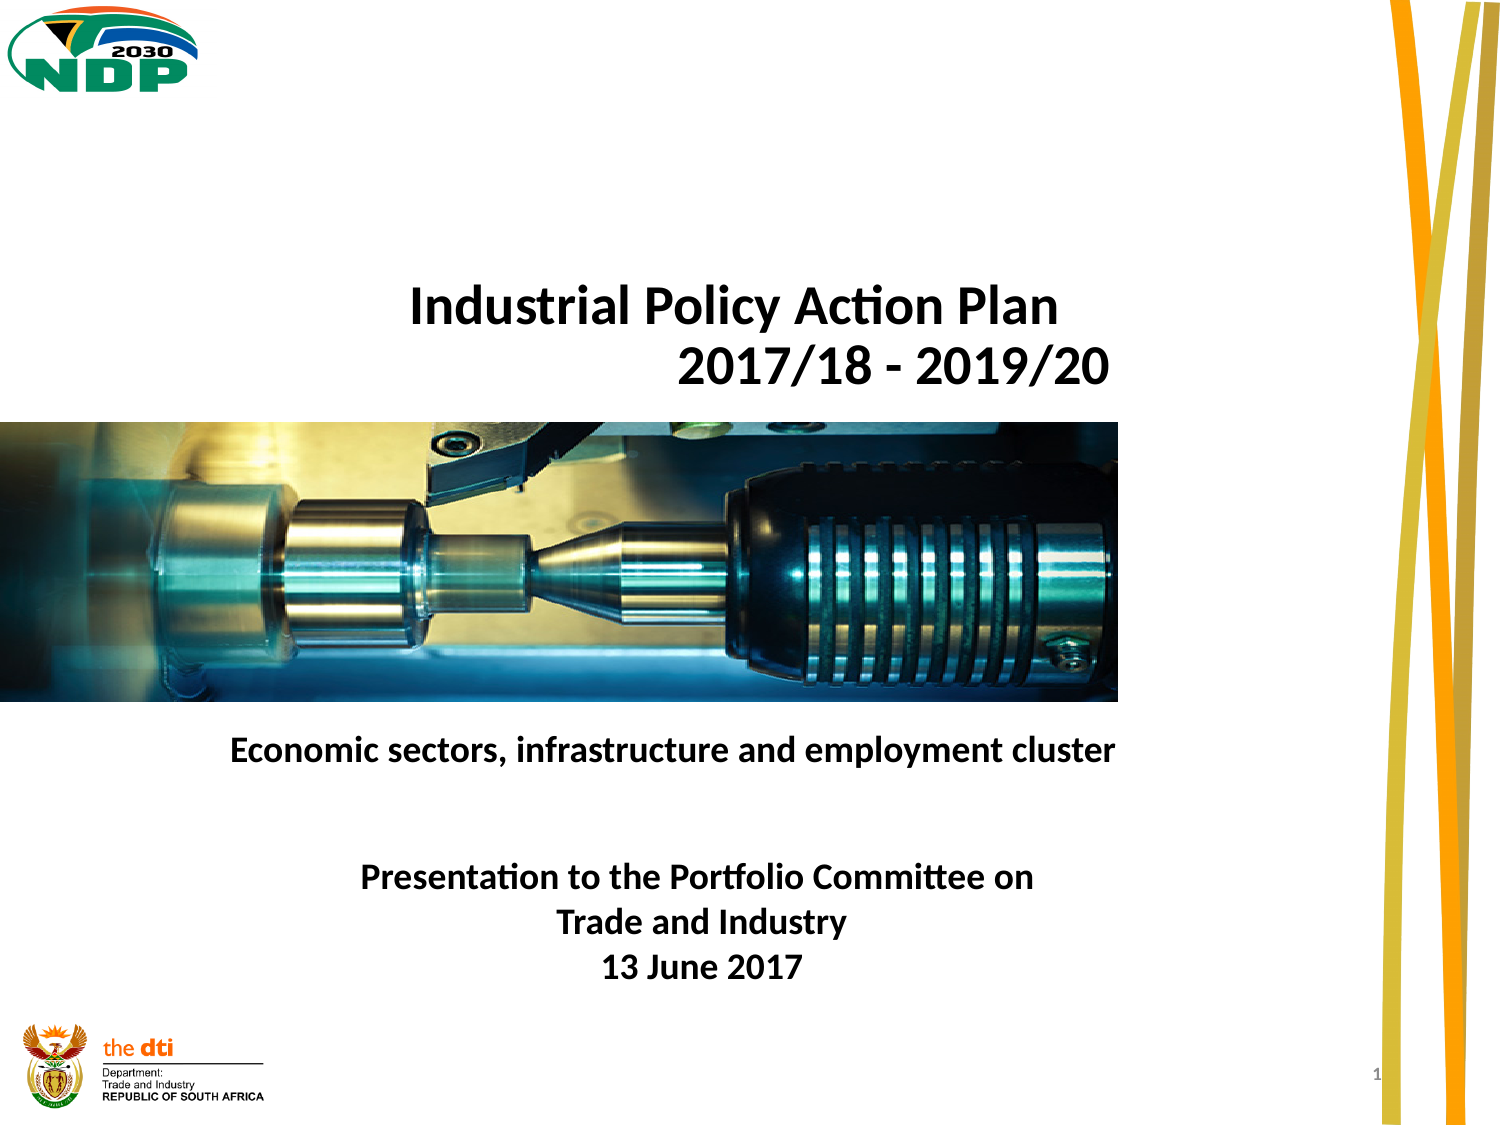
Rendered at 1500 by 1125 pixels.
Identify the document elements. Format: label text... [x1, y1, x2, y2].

title Industrial Policy Action Plan 2017/18 - 2019/20 [123, 260, 1126, 405]
picture [0, 422, 1118, 702]
picture [1382, 0, 1500, 1125]
slide_number 1 [1059, 1042, 1382, 1103]
subtitle Economic sectors, infrastructure and employment cluster [129, 722, 1132, 790]
picture [0, 0, 217, 108]
text_box Presentation to the Portfolio Committee on Trade and Industry 13 June 2017 [286, 844, 1118, 995]
picture [0, 1011, 287, 1125]
